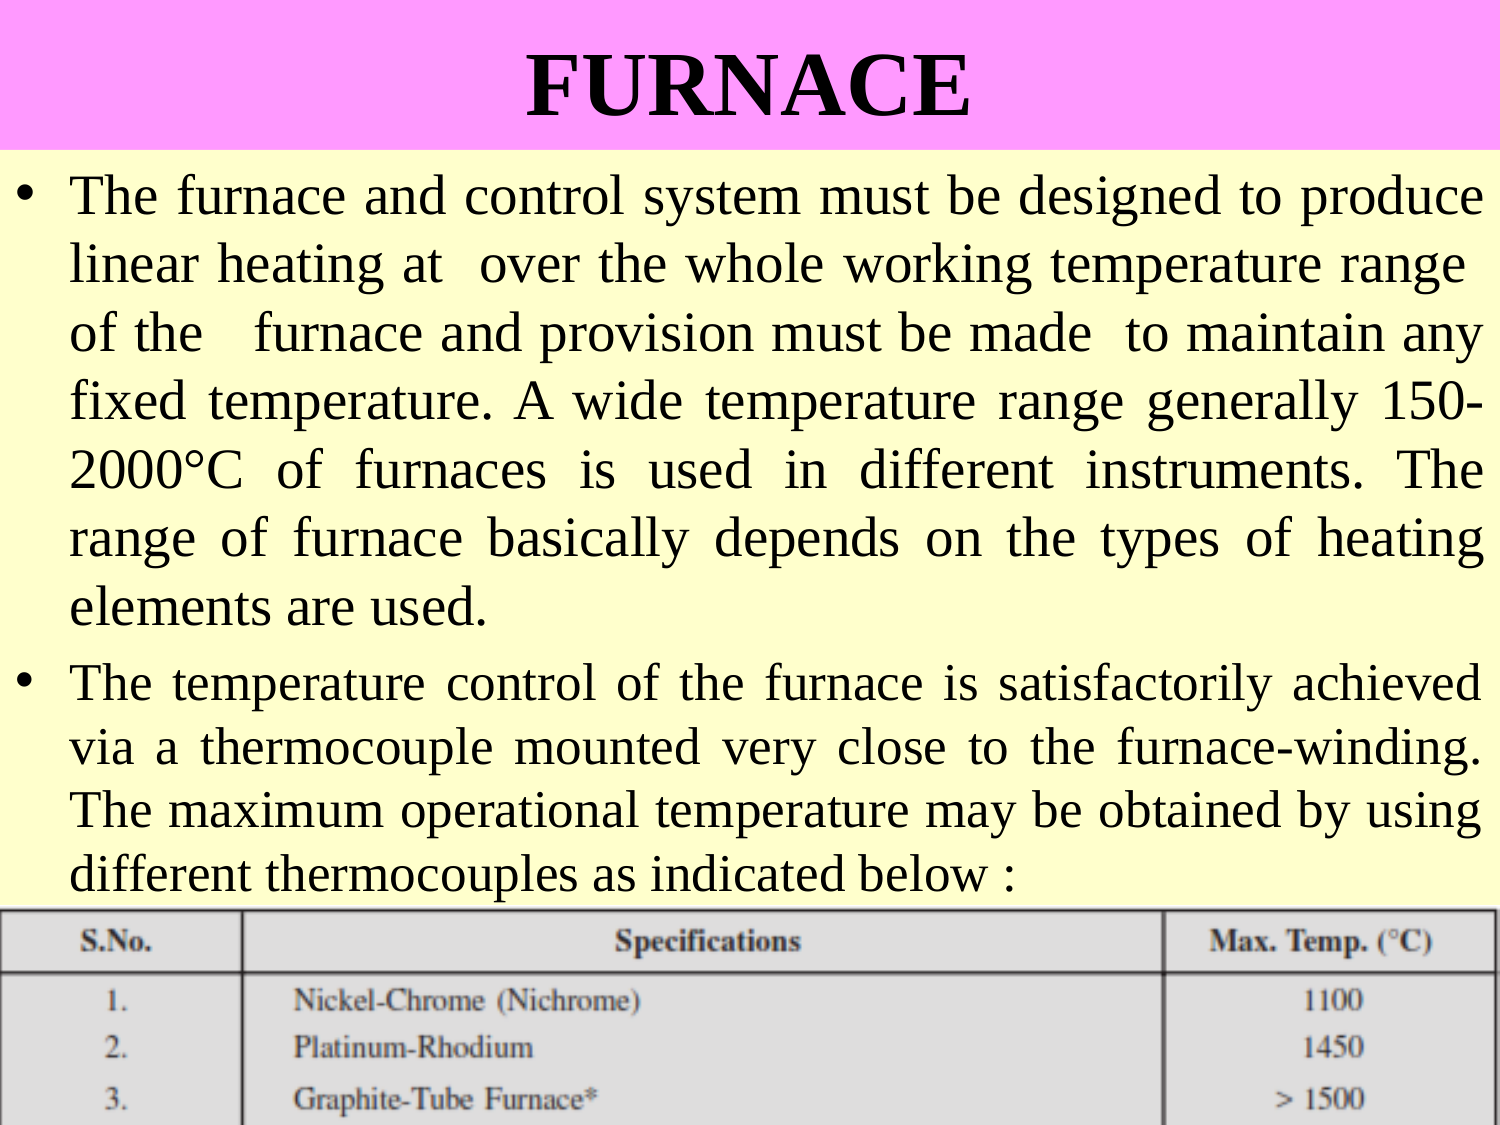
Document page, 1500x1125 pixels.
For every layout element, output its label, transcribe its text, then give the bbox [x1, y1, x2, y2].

picture [0, 905, 1500, 1125]
title FURNACE [0, 0, 1500, 149]
list The furnace and control system must be designed to produce linear heating at over the whole working temperature range of the furnace and provision must be made to maintain any fixed temperature. A wide temperature range generally 150-2000°C of furnaces is used in different instruments. The range of furnace basically depends on the types of heating elements are used. The temperature control of the furnace is satisfactorily achieved via a thermocouple mounted very close to the furnace-winding. The maximum operational temperature may be obtained by using different thermocouples as indicated below : [0, 149, 1500, 904]
